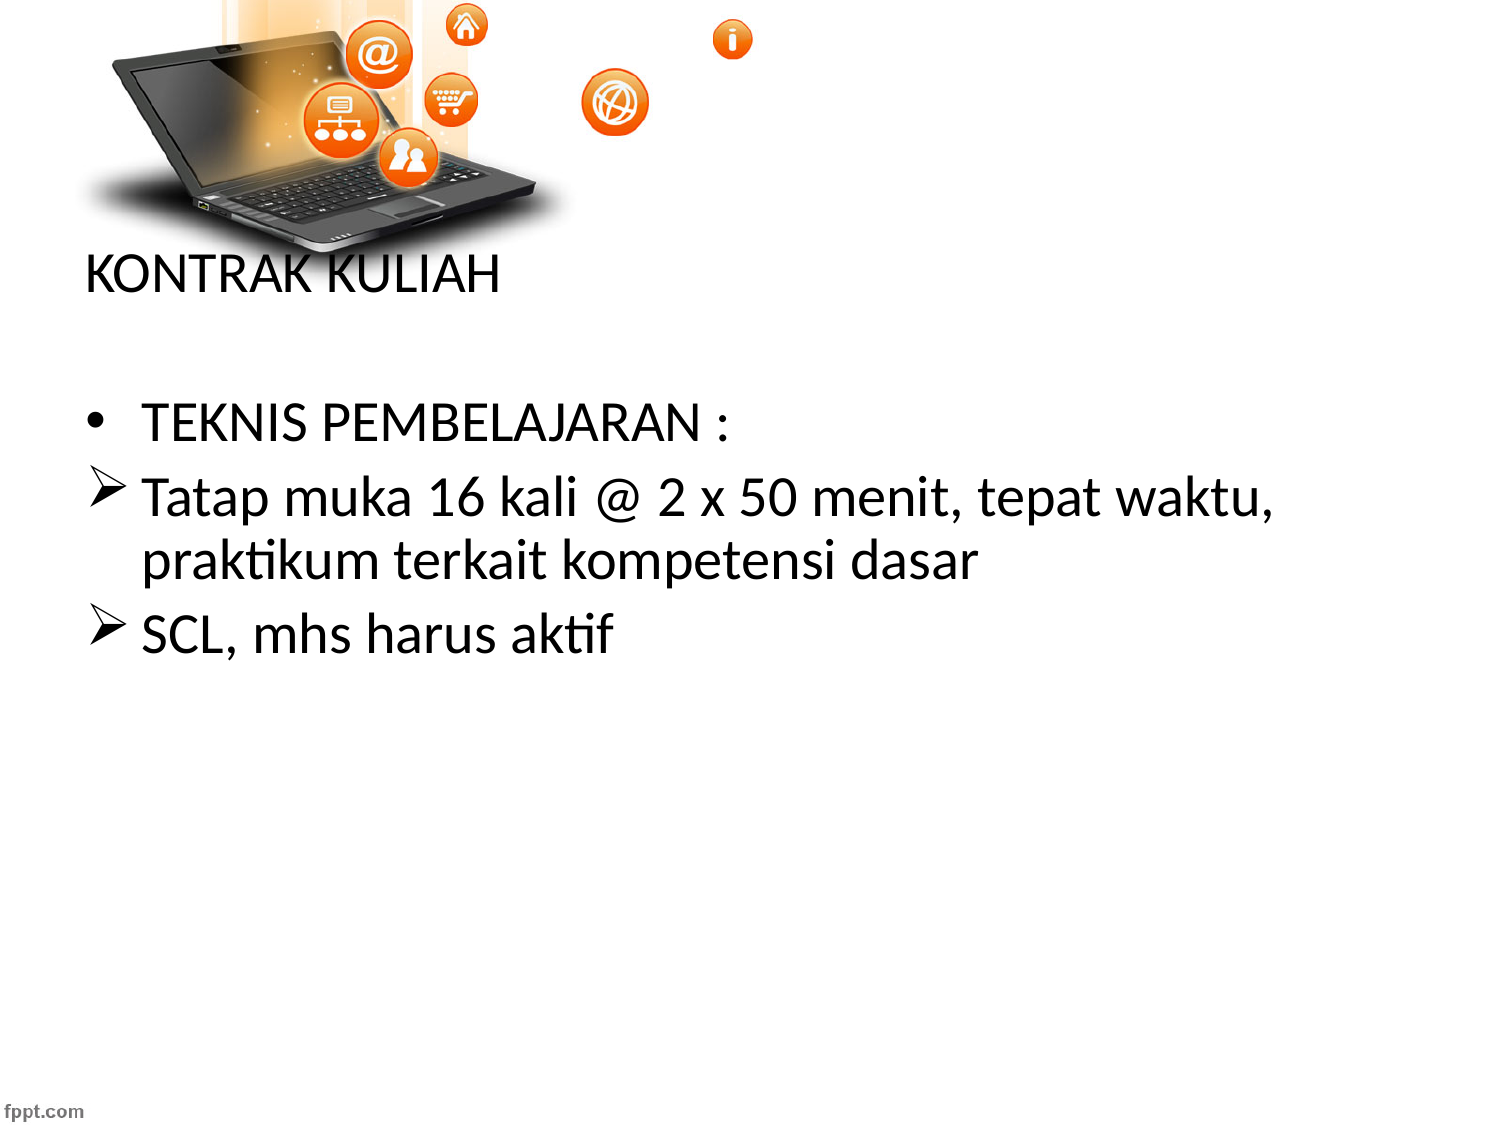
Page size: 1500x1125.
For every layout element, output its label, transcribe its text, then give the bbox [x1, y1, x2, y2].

picture [0, 0, 1500, 1125]
list KONTRAK KULIAH TEKNIS PEMBELAJARAN : Tatap muka 16 kali @ 2 x 50 menit, tepat waktu, praktikum terkait kompetensi dasar SCL, mhs harus aktif [70, 234, 1421, 1029]
